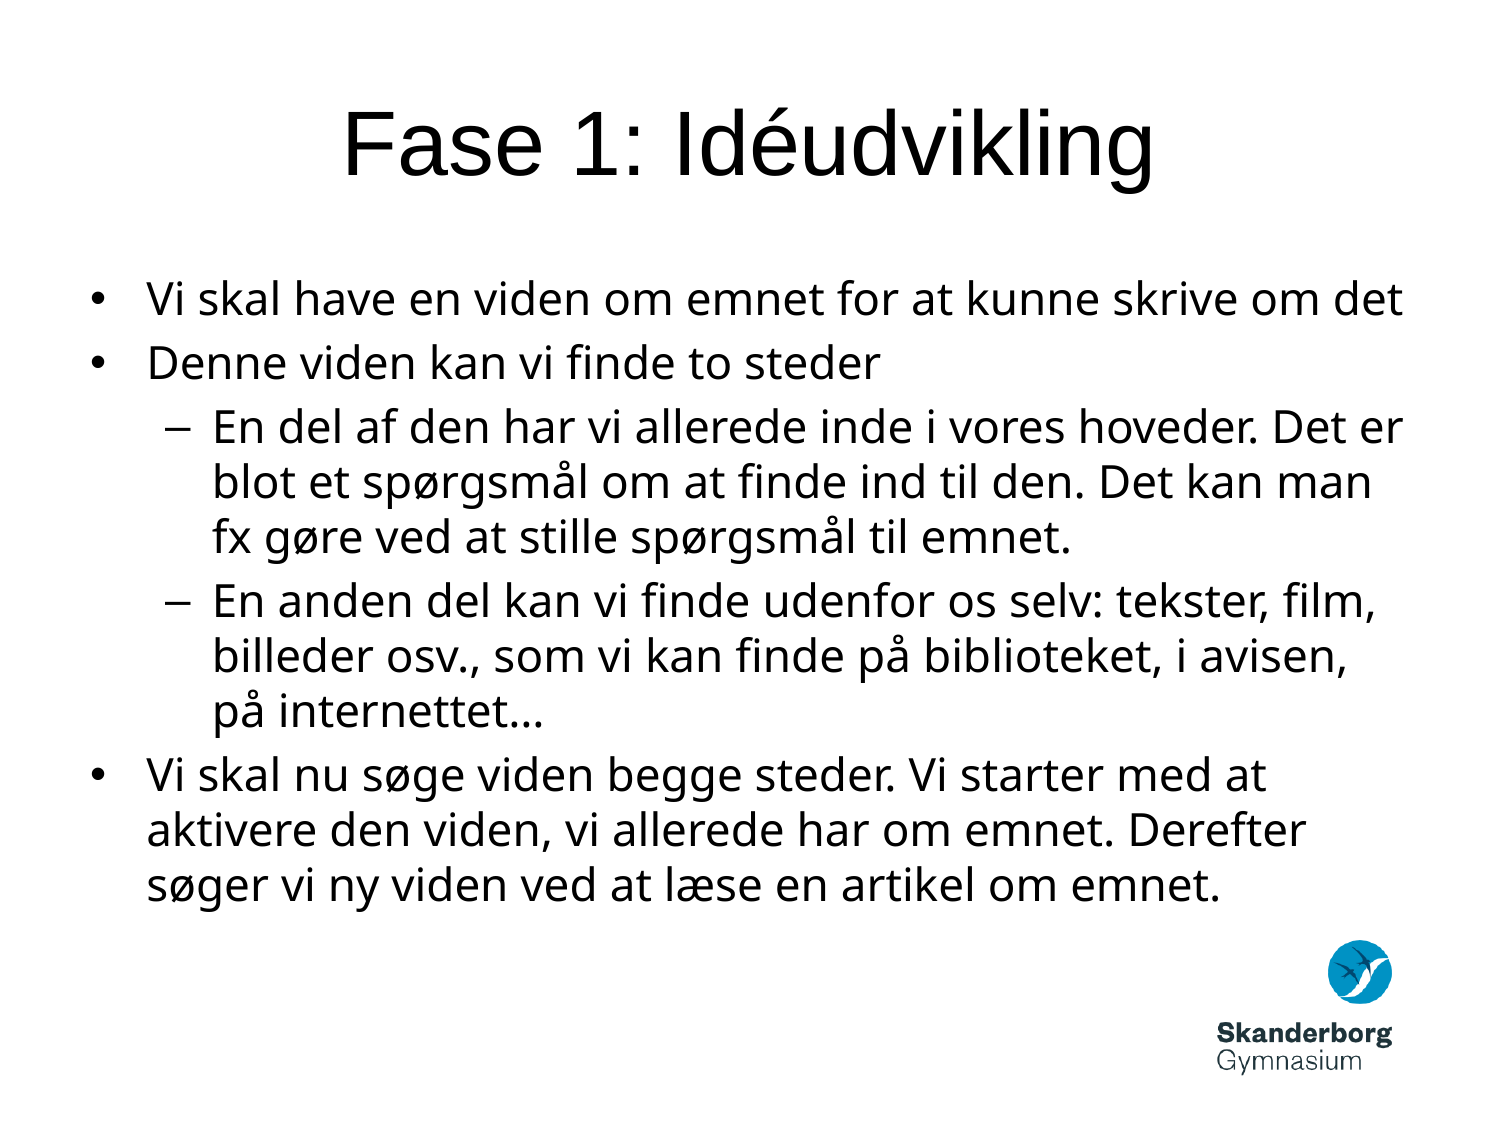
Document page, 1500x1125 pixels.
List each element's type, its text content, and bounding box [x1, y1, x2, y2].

title Fase 1: Idéudvikling [75, 45, 1425, 233]
list Vi skal have en viden om emnet for at kunne skrive om det Denne viden kan vi finde to steder En del af den har vi allerede inde i vores hoveder. Det er blot et spørgsmål om at finde ind til den. Det kan man fx gøre ved at stille spørgsmål til emnet. En anden del kan vi finde udenfor os selv: tekster, film, billeder osv., som vi kan finde på biblioteket, i avisen, på internettet… Vi skal nu søge viden begge steder. Vi starter med at aktivere den viden, vi allerede har om emnet. Derefter søger vi ny viden ved at læse en artikel om emnet. [75, 262, 1425, 1005]
picture [1186, 928, 1440, 1091]
